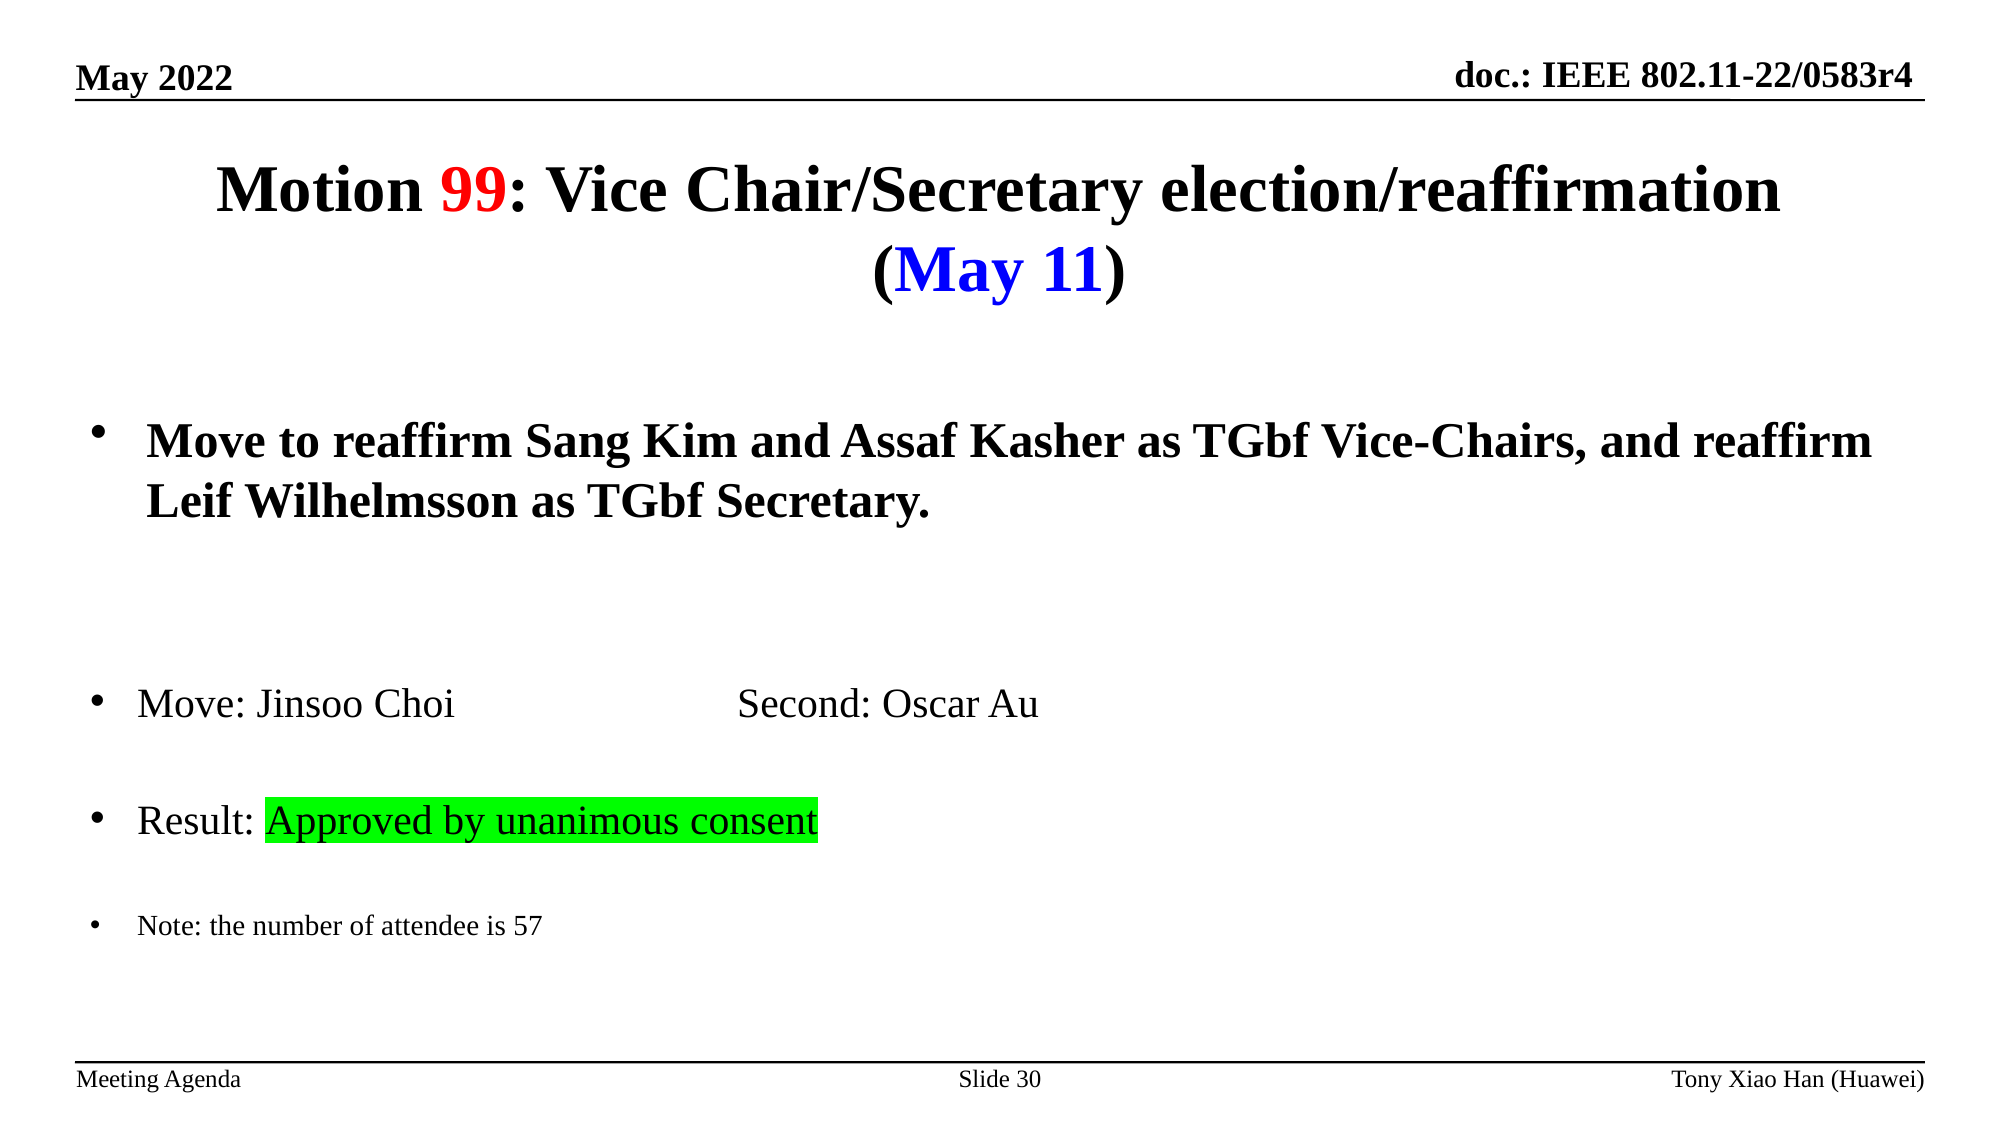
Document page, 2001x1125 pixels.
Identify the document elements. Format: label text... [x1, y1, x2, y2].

text_box Move to reaffirm Sang Kim and Assaf Kasher as TGbf Vice-Chairs, and reaffirm Leif Wilhelmsson as TGbf Secretary. Move: Jinsoo Choi Second: Oscar Au Result: Approved by unanimous consent Note: the number of attendee is 57 [75, 399, 1925, 1013]
text_box Motion 99: Vice Chair/Secretary election/reaffirmation (May 11) [75, 137, 1925, 275]
